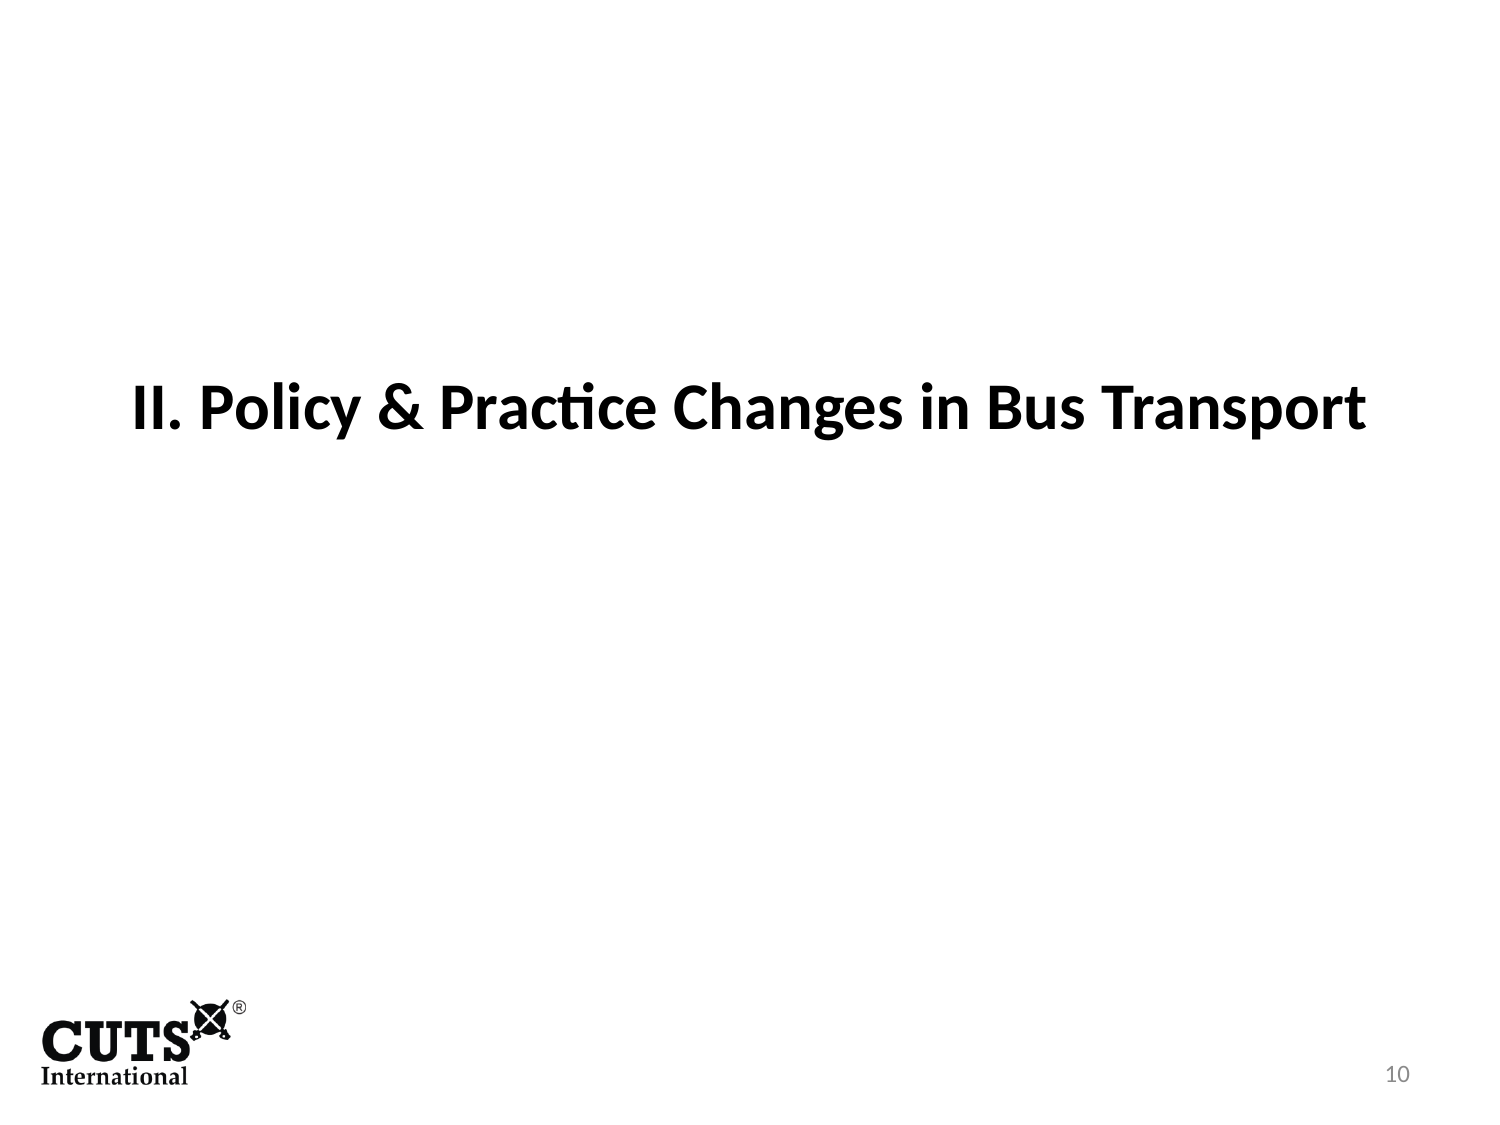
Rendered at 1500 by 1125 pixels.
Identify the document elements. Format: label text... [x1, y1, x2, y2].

slide_number 10 [1074, 1042, 1425, 1103]
list II. Policy & Practice Changes in Bus Transport [75, 262, 1425, 1005]
picture [41, 999, 246, 1085]
